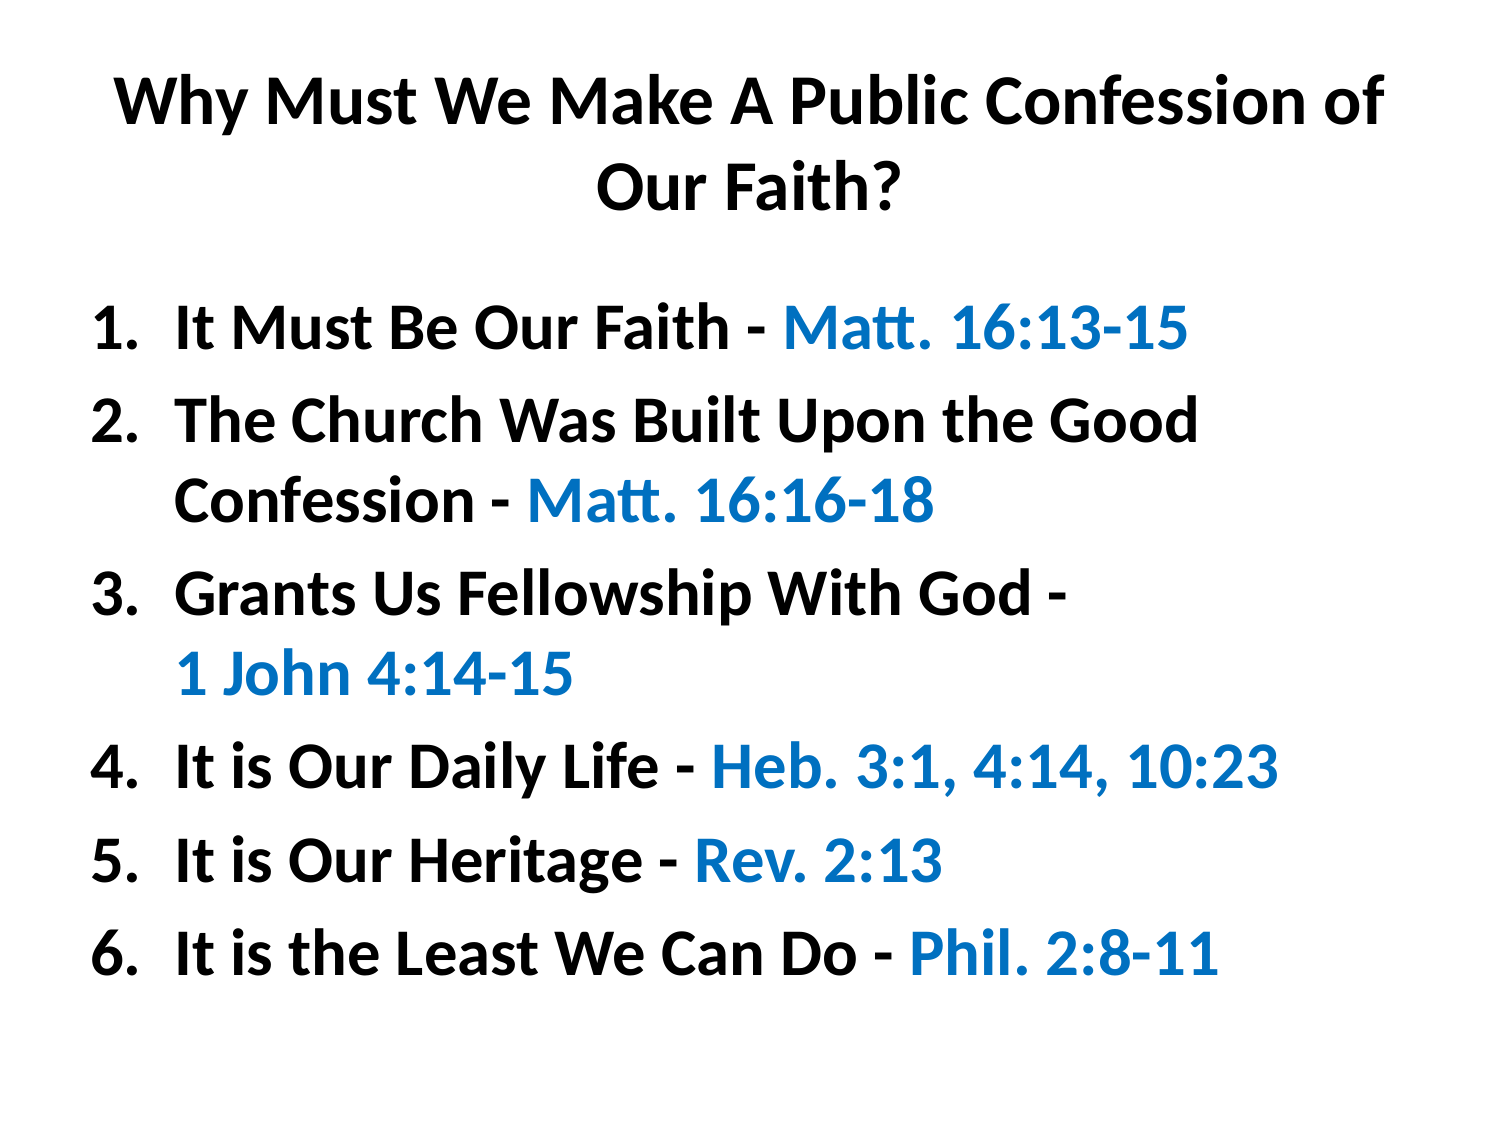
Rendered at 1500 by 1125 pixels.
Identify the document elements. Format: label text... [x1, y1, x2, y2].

list It Must Be Our Faith - Matt. 16:13-15 The Church Was Built Upon the Good Confession - Matt. 16:16-18 Grants Us Fellowship With God - 1 John 4:14-15 It is Our Daily Life - Heb. 3:1, 4:14, 10:23 It is Our Heritage - Rev. 2:13 It is the Least We Can Do - Phil. 2:8-11 [75, 275, 1425, 1038]
title Why Must We Make A Public Confession of Our Faith? [75, 45, 1425, 233]
